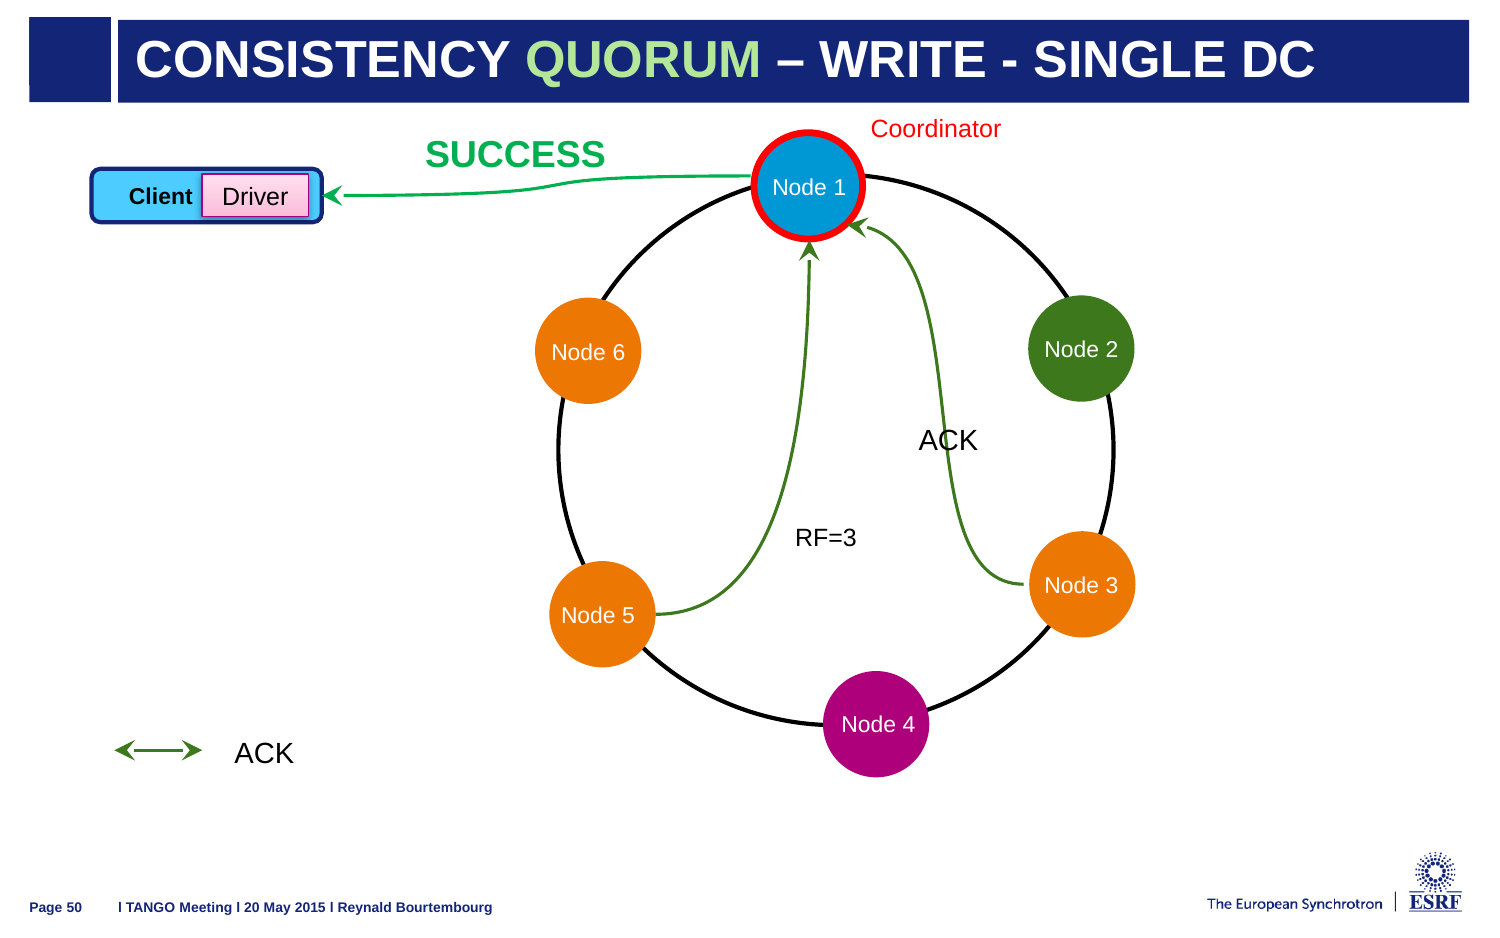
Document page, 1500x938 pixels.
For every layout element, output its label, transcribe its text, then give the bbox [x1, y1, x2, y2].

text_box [1023, 295, 1140, 402]
text_box [871, 174, 1067, 314]
picture [1175, 831, 1500, 938]
text_box [958, 500, 1112, 582]
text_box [539, 560, 656, 668]
text_box RF=3 [771, 513, 881, 559]
text_box [563, 513, 771, 612]
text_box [321, 175, 751, 196]
title Consistency QUORUM – WRITE - Single DC [118, 19, 1470, 103]
text_box [603, 204, 926, 348]
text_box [91, 168, 322, 223]
footer l TANGO Meeting l 20 May 2015 l Reynald Bourtembourg [118, 886, 1122, 916]
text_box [755, 316, 1116, 494]
slide_number Page 50 [29, 886, 98, 916]
text_box ACK [219, 726, 656, 777]
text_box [820, 670, 937, 778]
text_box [545, 350, 920, 505]
text_box SUCCESS [405, 122, 626, 174]
text_box Coordinator [854, 105, 1018, 151]
text_box [661, 500, 1033, 727]
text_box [751, 133, 868, 241]
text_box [530, 297, 647, 405]
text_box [1023, 530, 1140, 638]
